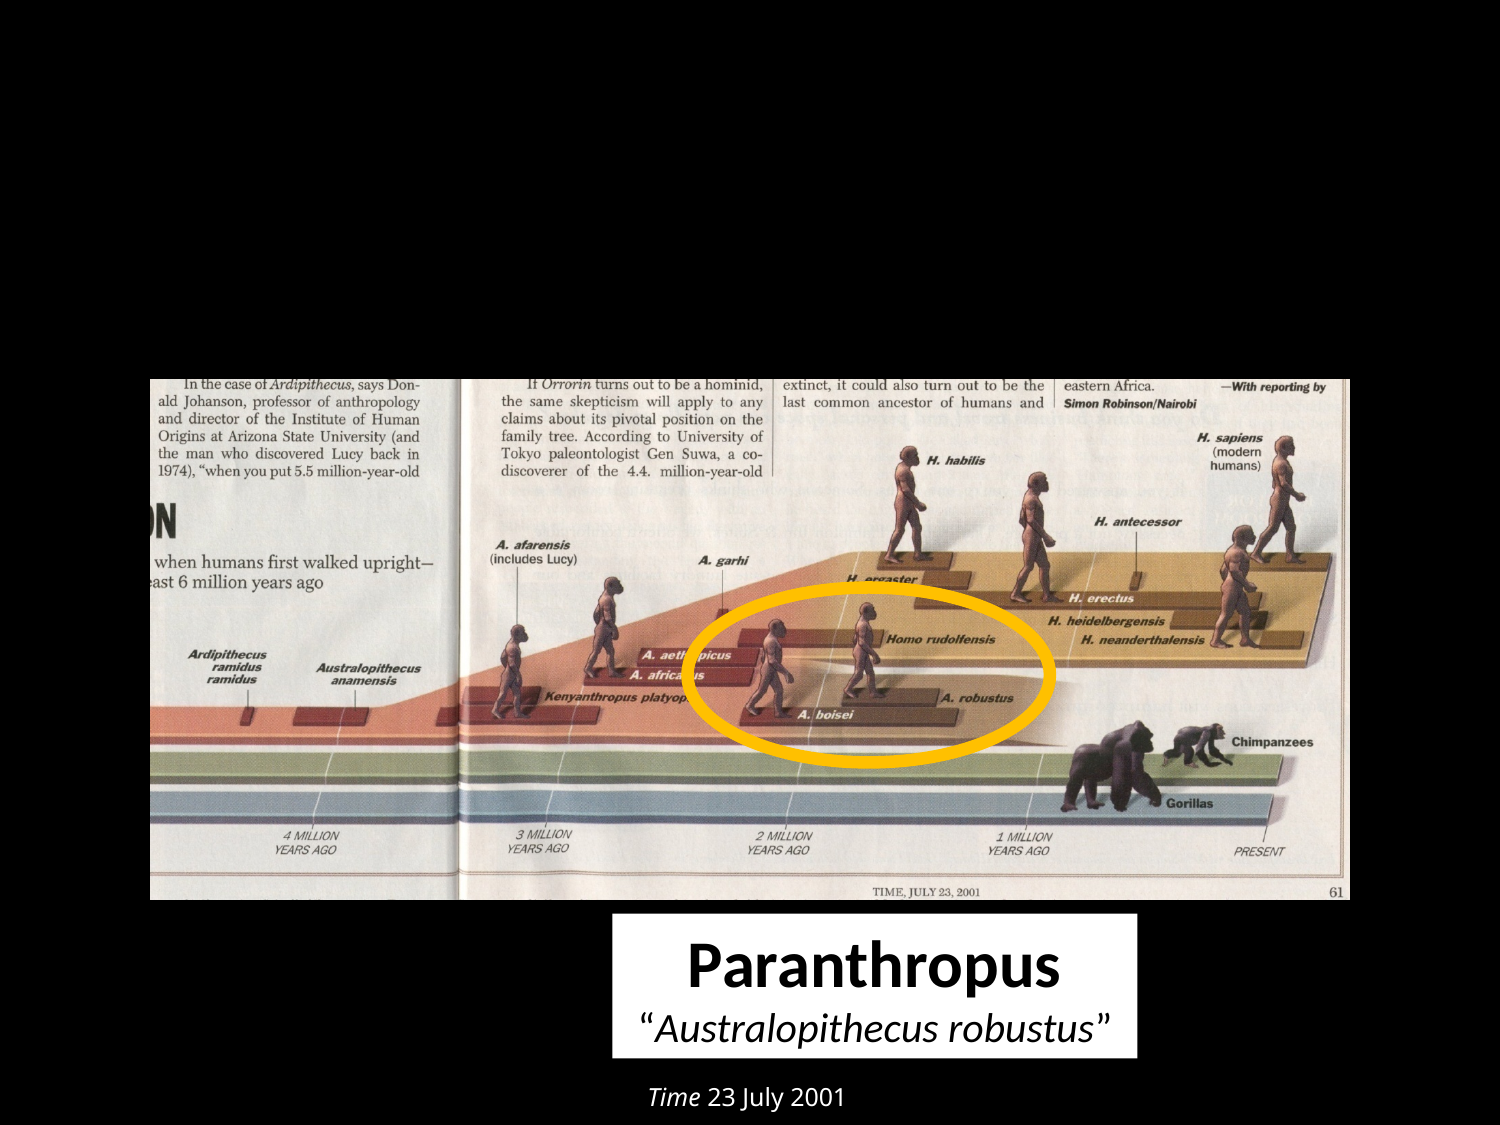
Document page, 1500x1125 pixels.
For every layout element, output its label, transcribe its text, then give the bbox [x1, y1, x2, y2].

text_box Time 23 July 2001 [632, 1062, 863, 1120]
picture [149, 378, 1351, 901]
text_box Paranthropus “Australopithecus robustus” [612, 913, 1138, 1059]
